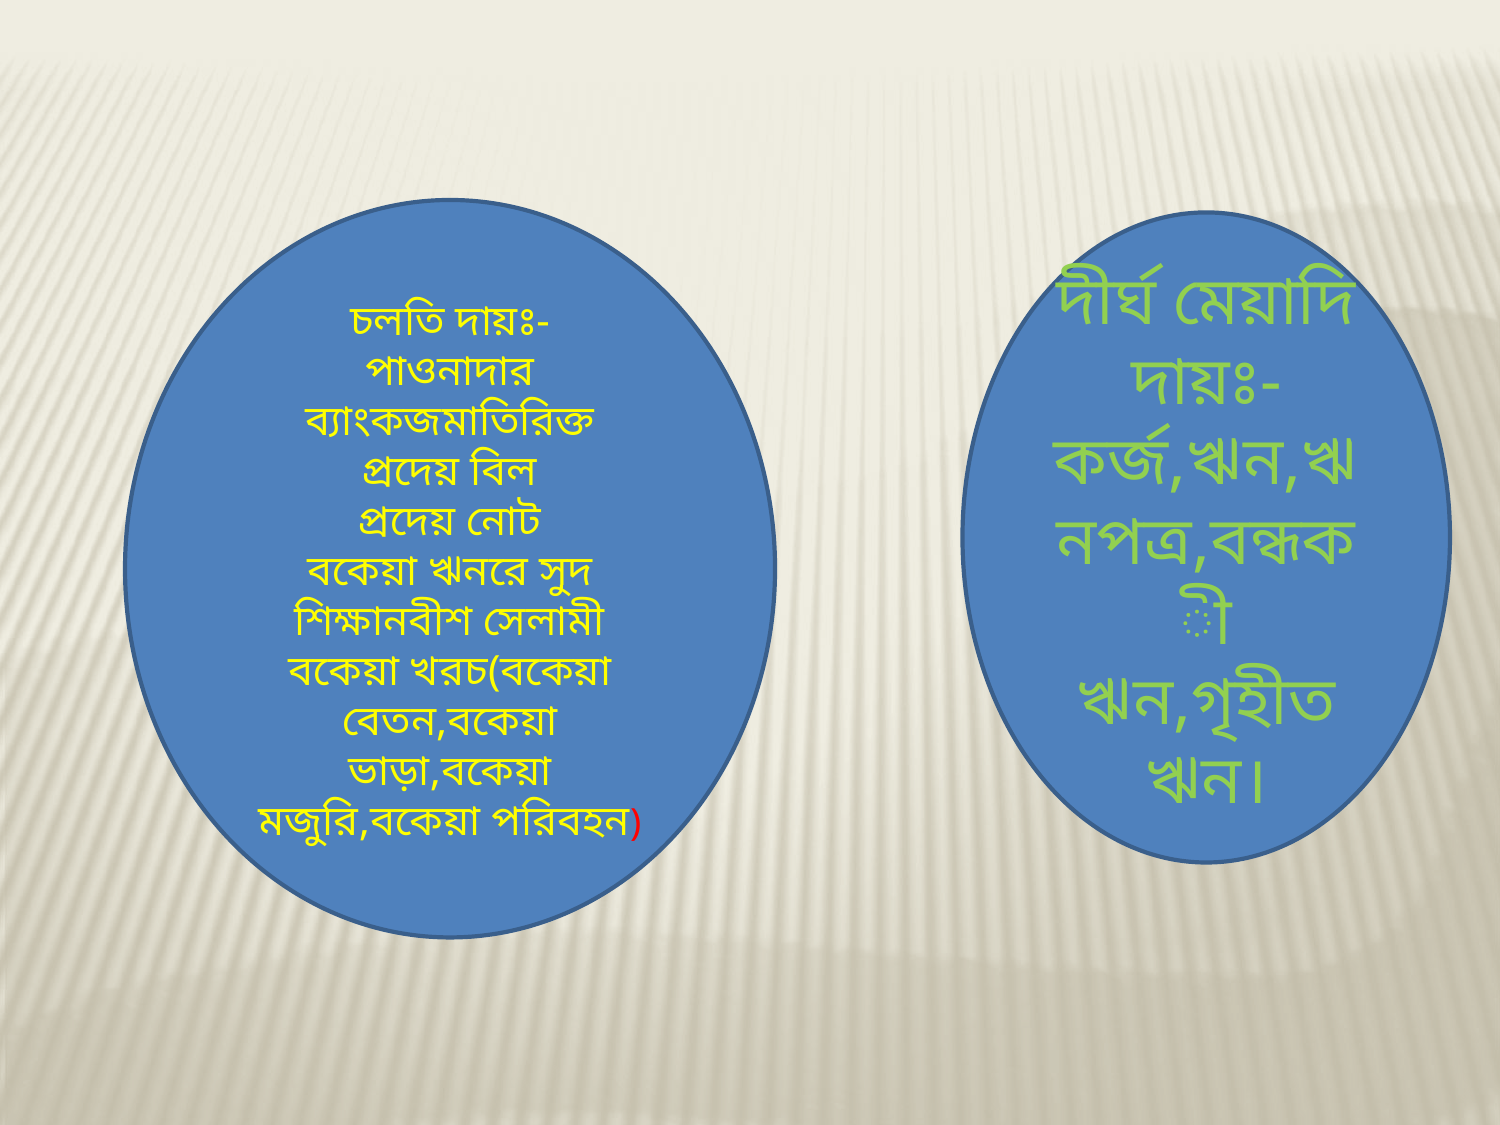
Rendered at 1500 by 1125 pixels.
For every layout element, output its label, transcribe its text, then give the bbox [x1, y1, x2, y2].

text_box চলতি দায়ঃ- পাওনাদার ব্যাংকজমাতিরিক্ত প্রদেয় বিল প্রদেয় নোট বকেয়া ঋনরে সুদ শিক্ষানবীশ সেলামী বকেয়া খরচ(বকেয়া বেতন,বকেয়া ভাড়া,বকেয়া মজুরি,বকেয়া পরিবহন) [122, 197, 778, 940]
text_box দীর্ঘ মেয়াদি দায়ঃ- কর্জ,ঋন,ঋনপত্র,বন্ধকী ঋন,গৃহীত ঋন। [960, 210, 1453, 865]
